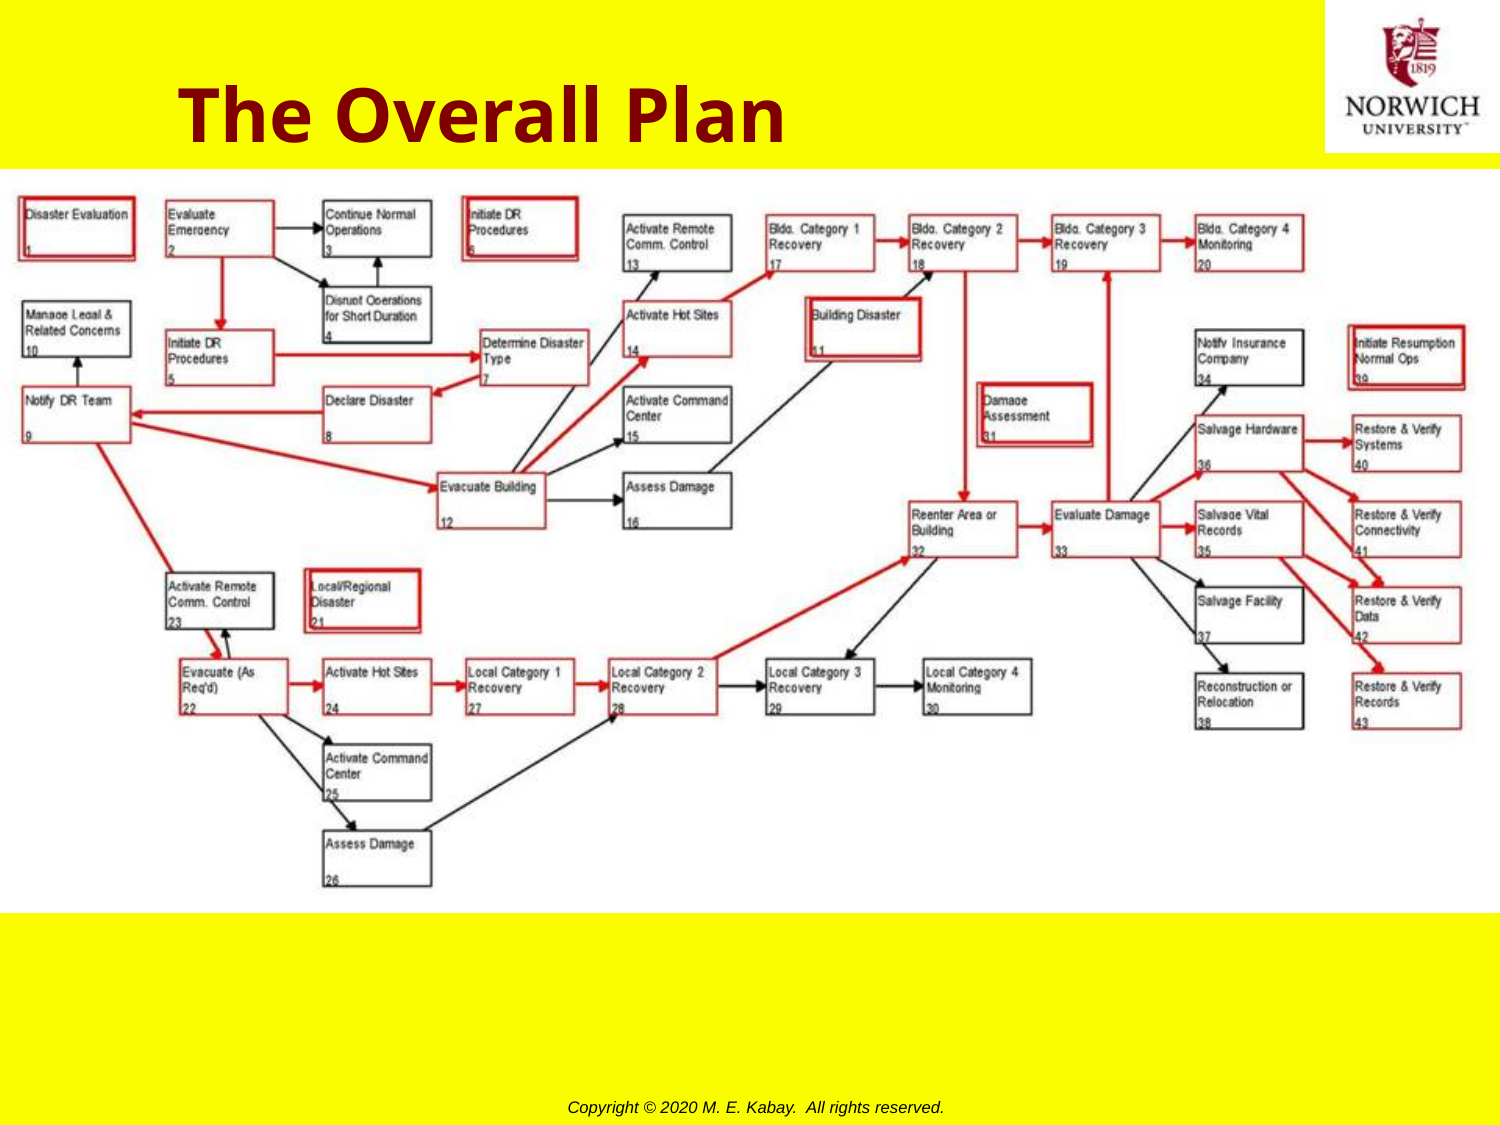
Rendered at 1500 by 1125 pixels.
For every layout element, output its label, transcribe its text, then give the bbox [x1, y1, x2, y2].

title The Overall Plan [161, 24, 1339, 167]
picture [0, 168, 1500, 913]
picture [1325, 0, 1500, 153]
